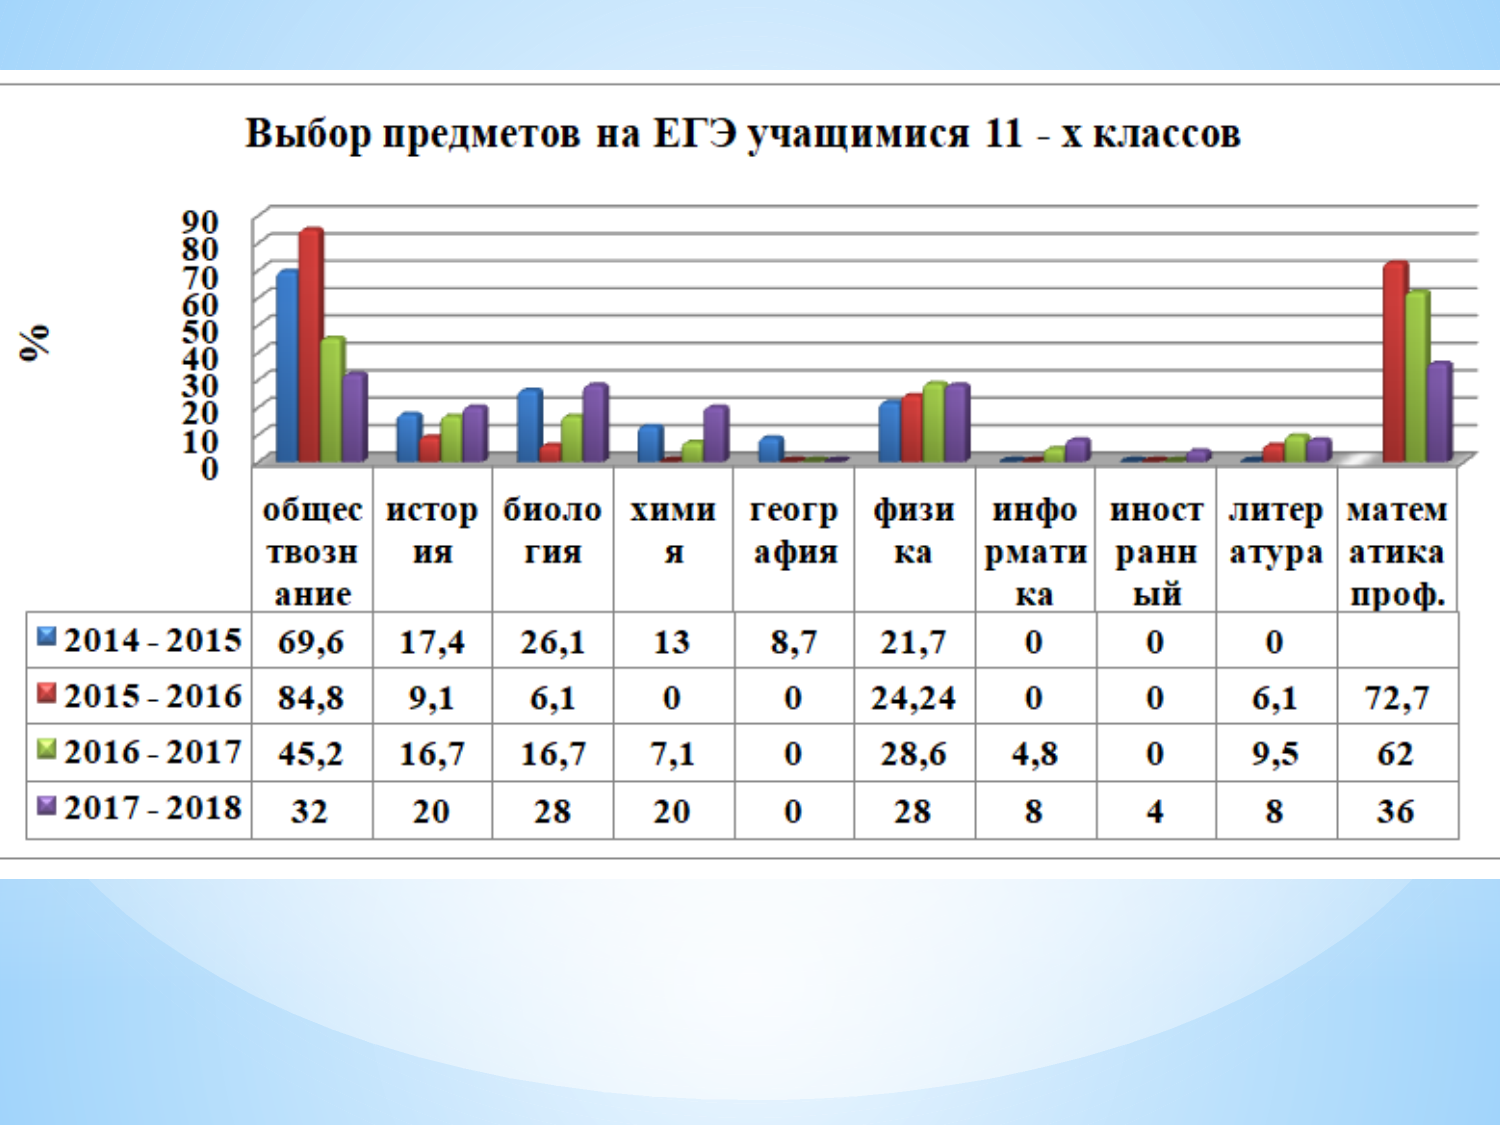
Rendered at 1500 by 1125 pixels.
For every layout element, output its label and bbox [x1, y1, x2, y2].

picture [0, 70, 1500, 880]
